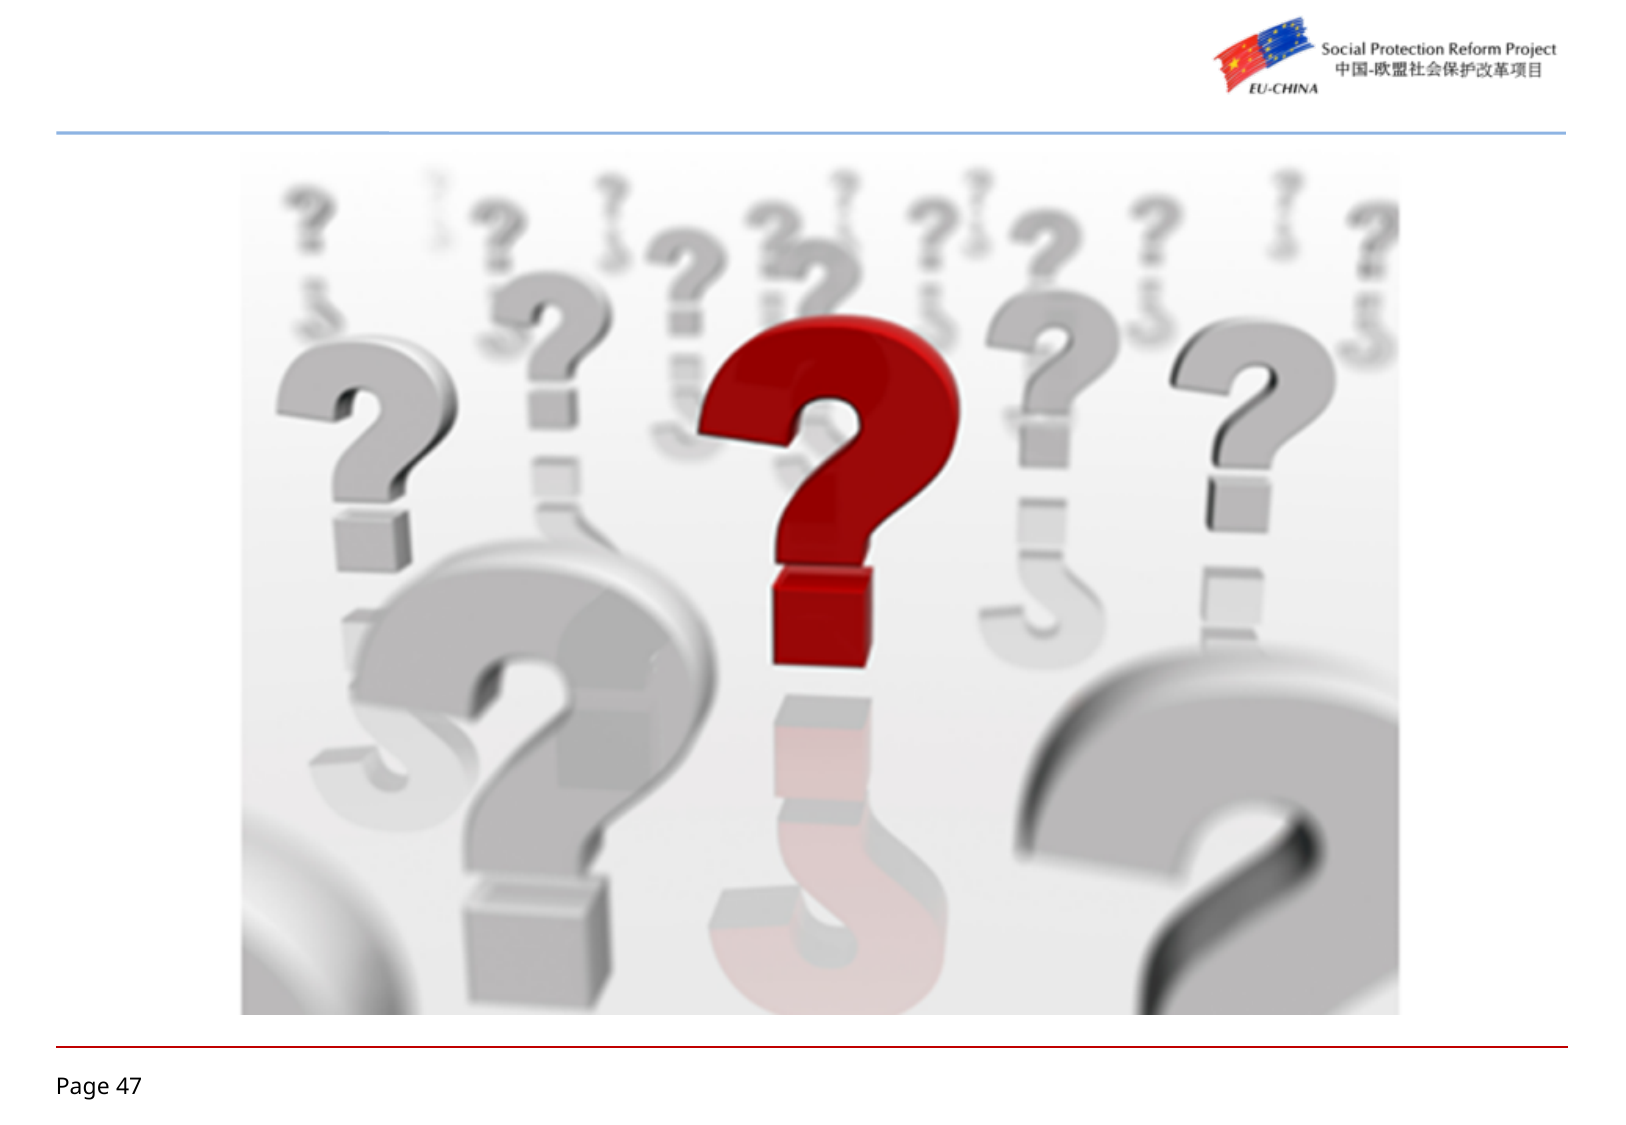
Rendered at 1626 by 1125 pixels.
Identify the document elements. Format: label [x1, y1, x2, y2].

picture [1206, 10, 1567, 99]
picture [233, 148, 1403, 1015]
